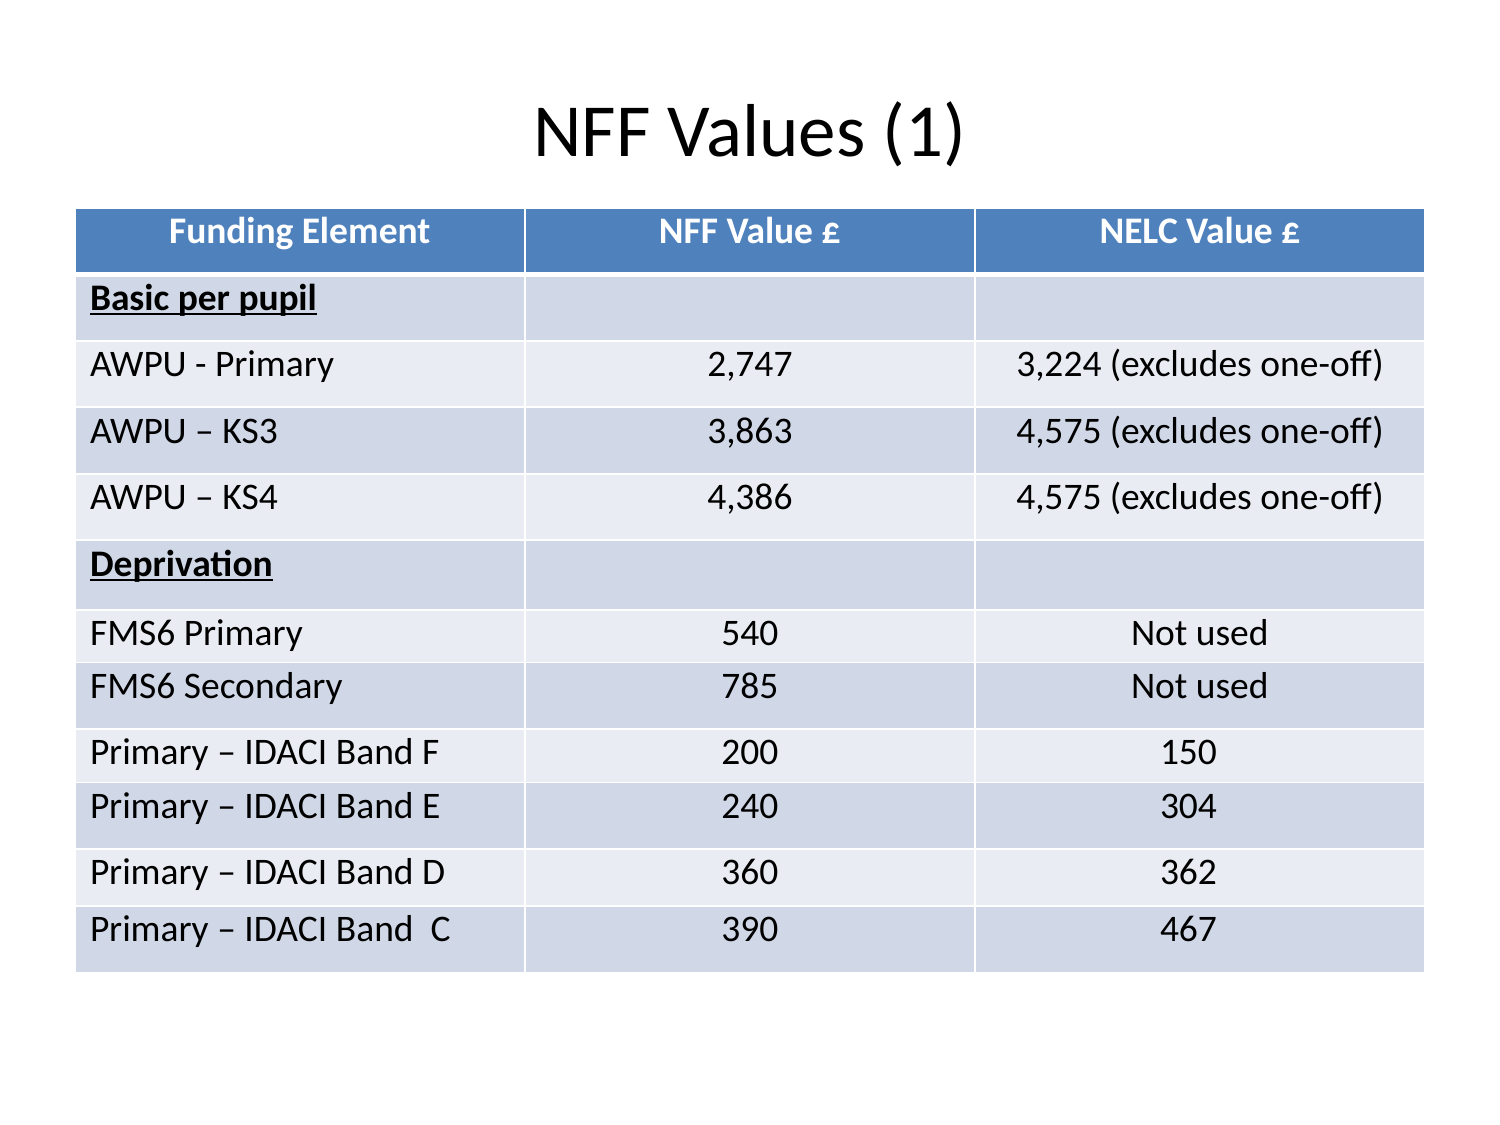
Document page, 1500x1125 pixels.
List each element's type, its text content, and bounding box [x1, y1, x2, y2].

table_cell 360 [526, 850, 974, 905]
table_cell Basic per pupil [76, 277, 524, 340]
table_cell 240 [526, 783, 974, 848]
table_header NELC Value £ [976, 209, 1424, 272]
table_cell Deprivation [76, 541, 524, 609]
table_cell 150 [976, 730, 1424, 782]
table_cell [526, 541, 974, 609]
table_cell [976, 541, 1424, 609]
table_cell 3,224 (excludes one-off) [976, 342, 1424, 406]
table_cell Not used [976, 611, 1424, 662]
table_cell 3,863 [526, 408, 974, 473]
table_cell 390 [526, 907, 974, 972]
table_cell Not used [976, 663, 1424, 728]
table_cell 4,575 (excludes one-off) [976, 408, 1424, 473]
table_cell 785 [526, 663, 974, 728]
table_cell 4,386 [526, 475, 974, 539]
table_cell 200 [526, 730, 974, 782]
table_cell 2,747 [526, 342, 974, 406]
table_cell FMS6 Secondary [76, 663, 524, 728]
table_cell AWPU – KS4 [76, 475, 524, 539]
table_cell Primary – IDACI Band C [76, 907, 524, 972]
table_cell Primary – IDACI Band D [76, 850, 524, 905]
title NFF Values (1) [75, 45, 1425, 207]
table_cell AWPU - Primary [76, 342, 524, 406]
table_cell 467 [976, 907, 1424, 972]
table_cell 362 [976, 850, 1424, 905]
table_cell Primary – IDACI Band E [76, 783, 524, 848]
table_cell FMS6 Primary [76, 611, 524, 662]
table_cell 304 [976, 783, 1424, 848]
table_cell [976, 277, 1424, 340]
table_header Funding Element [76, 209, 524, 272]
table_cell 4,575 (excludes one-off) [976, 475, 1424, 539]
table_cell Primary – IDACI Band F [76, 730, 524, 782]
table_header NFF Value £ [526, 209, 974, 272]
table_cell [526, 277, 974, 340]
table_cell AWPU – KS3 [76, 408, 524, 473]
table_cell 540 [526, 611, 974, 662]
